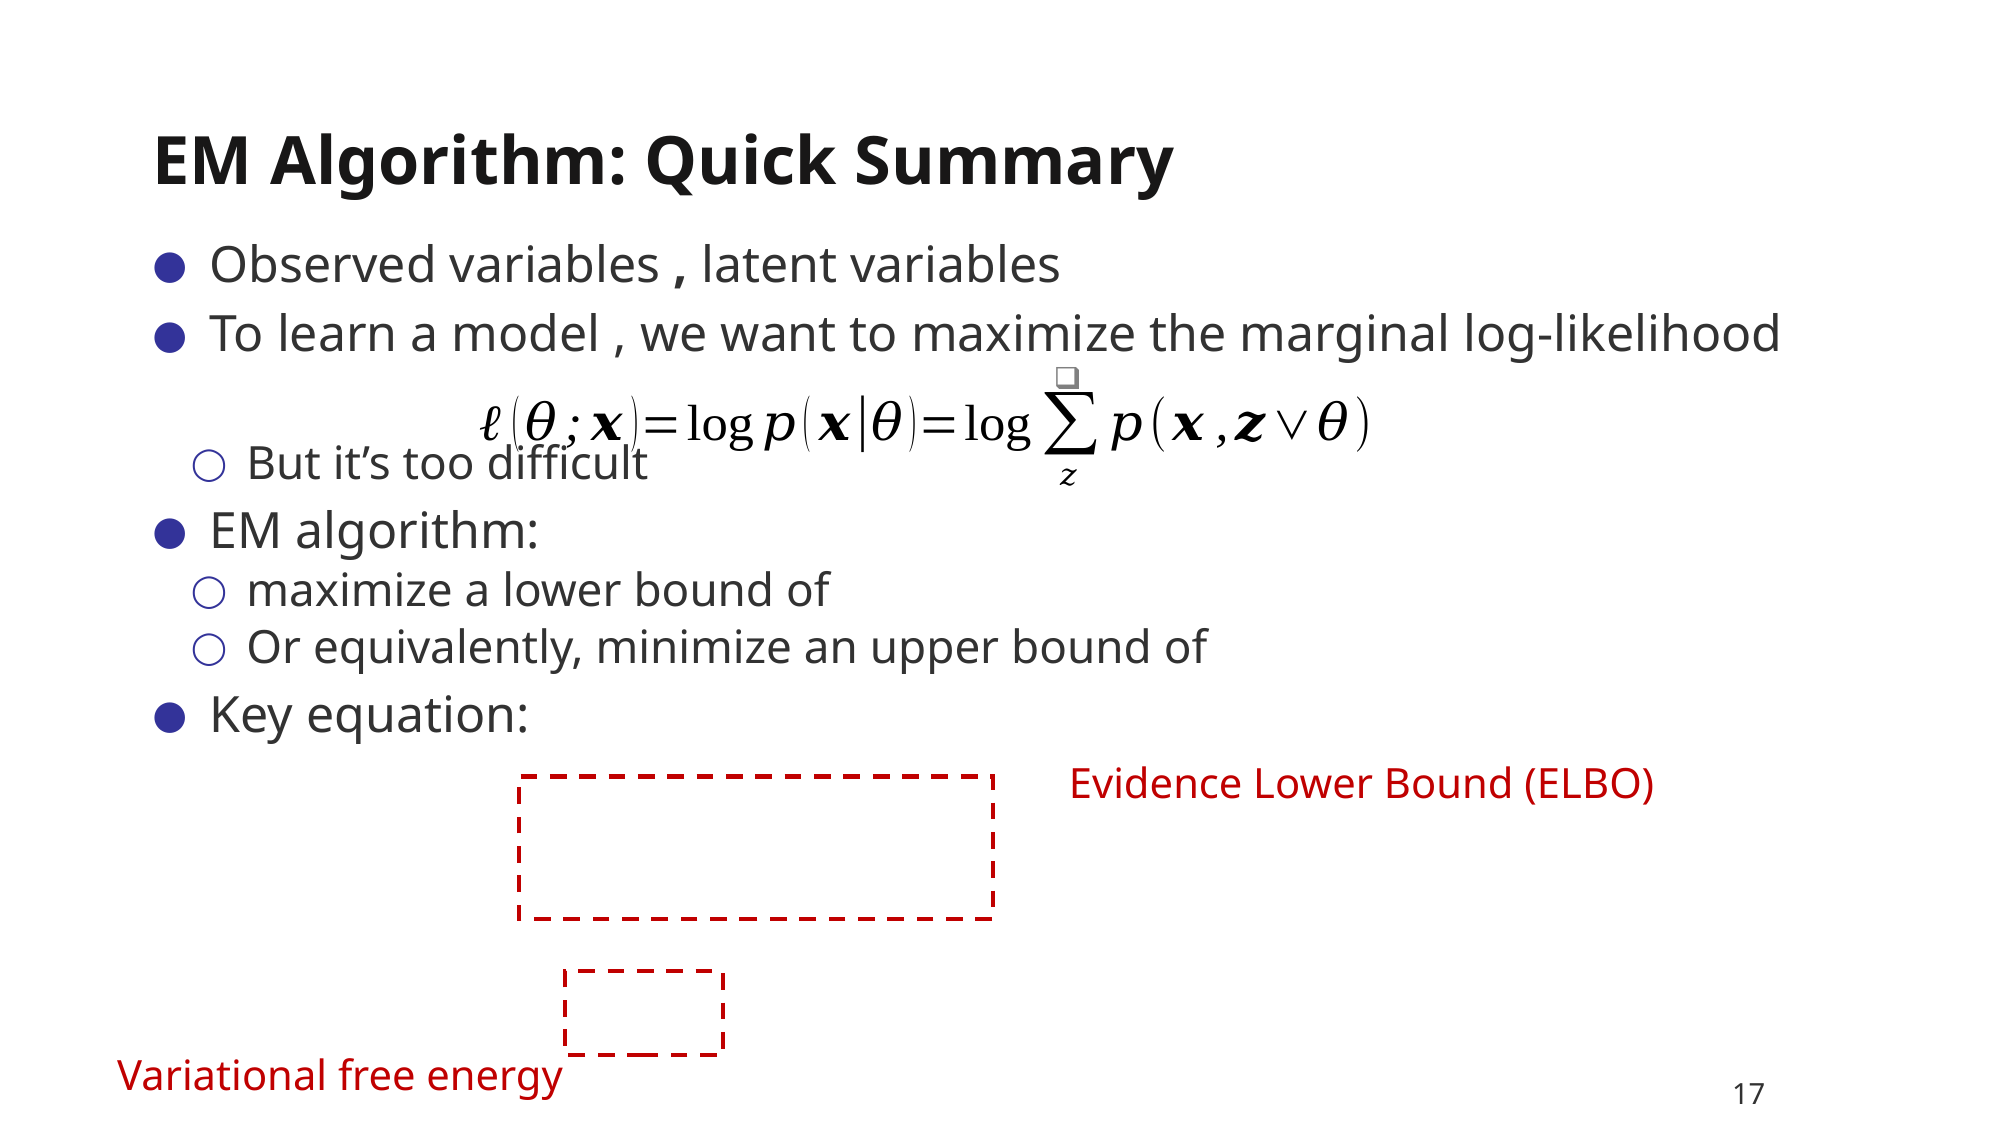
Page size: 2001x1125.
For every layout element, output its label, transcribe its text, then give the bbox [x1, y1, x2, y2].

slide_number 17 [1546, 1068, 1781, 1124]
text_box [564, 970, 724, 1056]
text_box Variational free energy [102, 1041, 578, 1107]
title EM Algorithm: Quick Summary [137, 93, 1863, 232]
text_box [518, 775, 994, 920]
text_box Evidence Lower Bound (ELBO) [1053, 749, 1670, 815]
